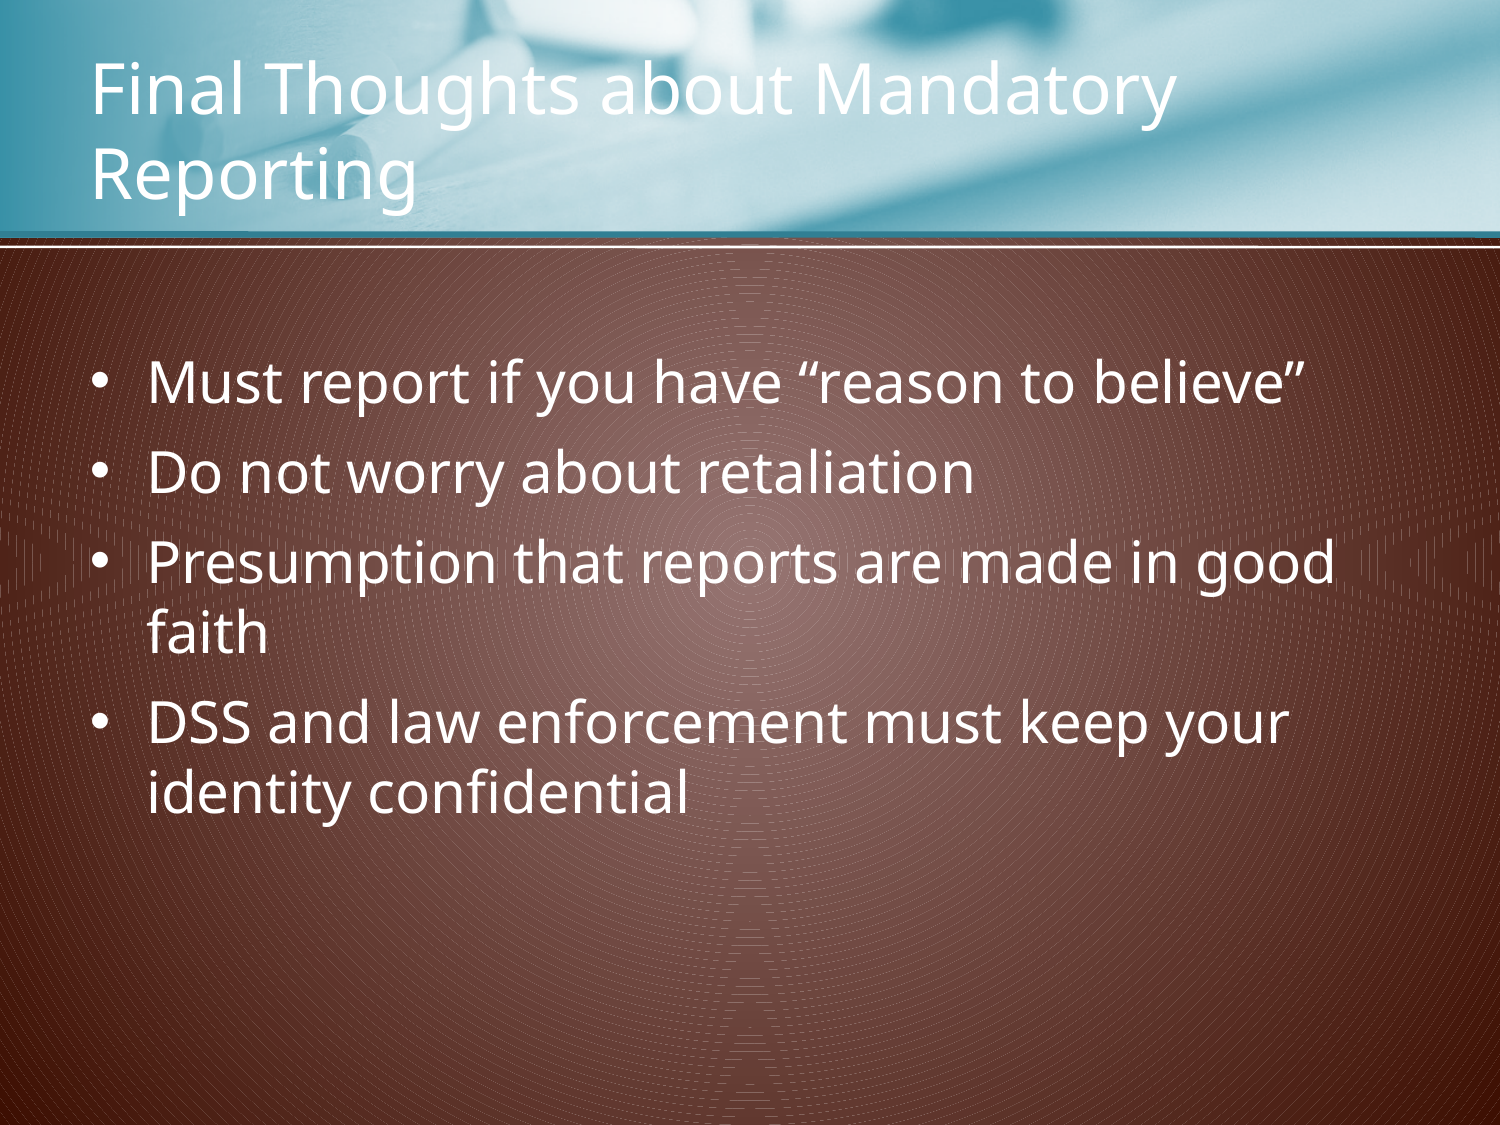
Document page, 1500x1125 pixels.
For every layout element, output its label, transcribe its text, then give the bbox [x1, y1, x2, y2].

title Final Thoughts about Mandatory Reporting [75, 24, 1425, 233]
list Must report if you have “reason to believe” Do not worry about retaliation Presumption that reports are made in good faith DSS and law enforcement must keep your identity confidential [75, 337, 1425, 1005]
